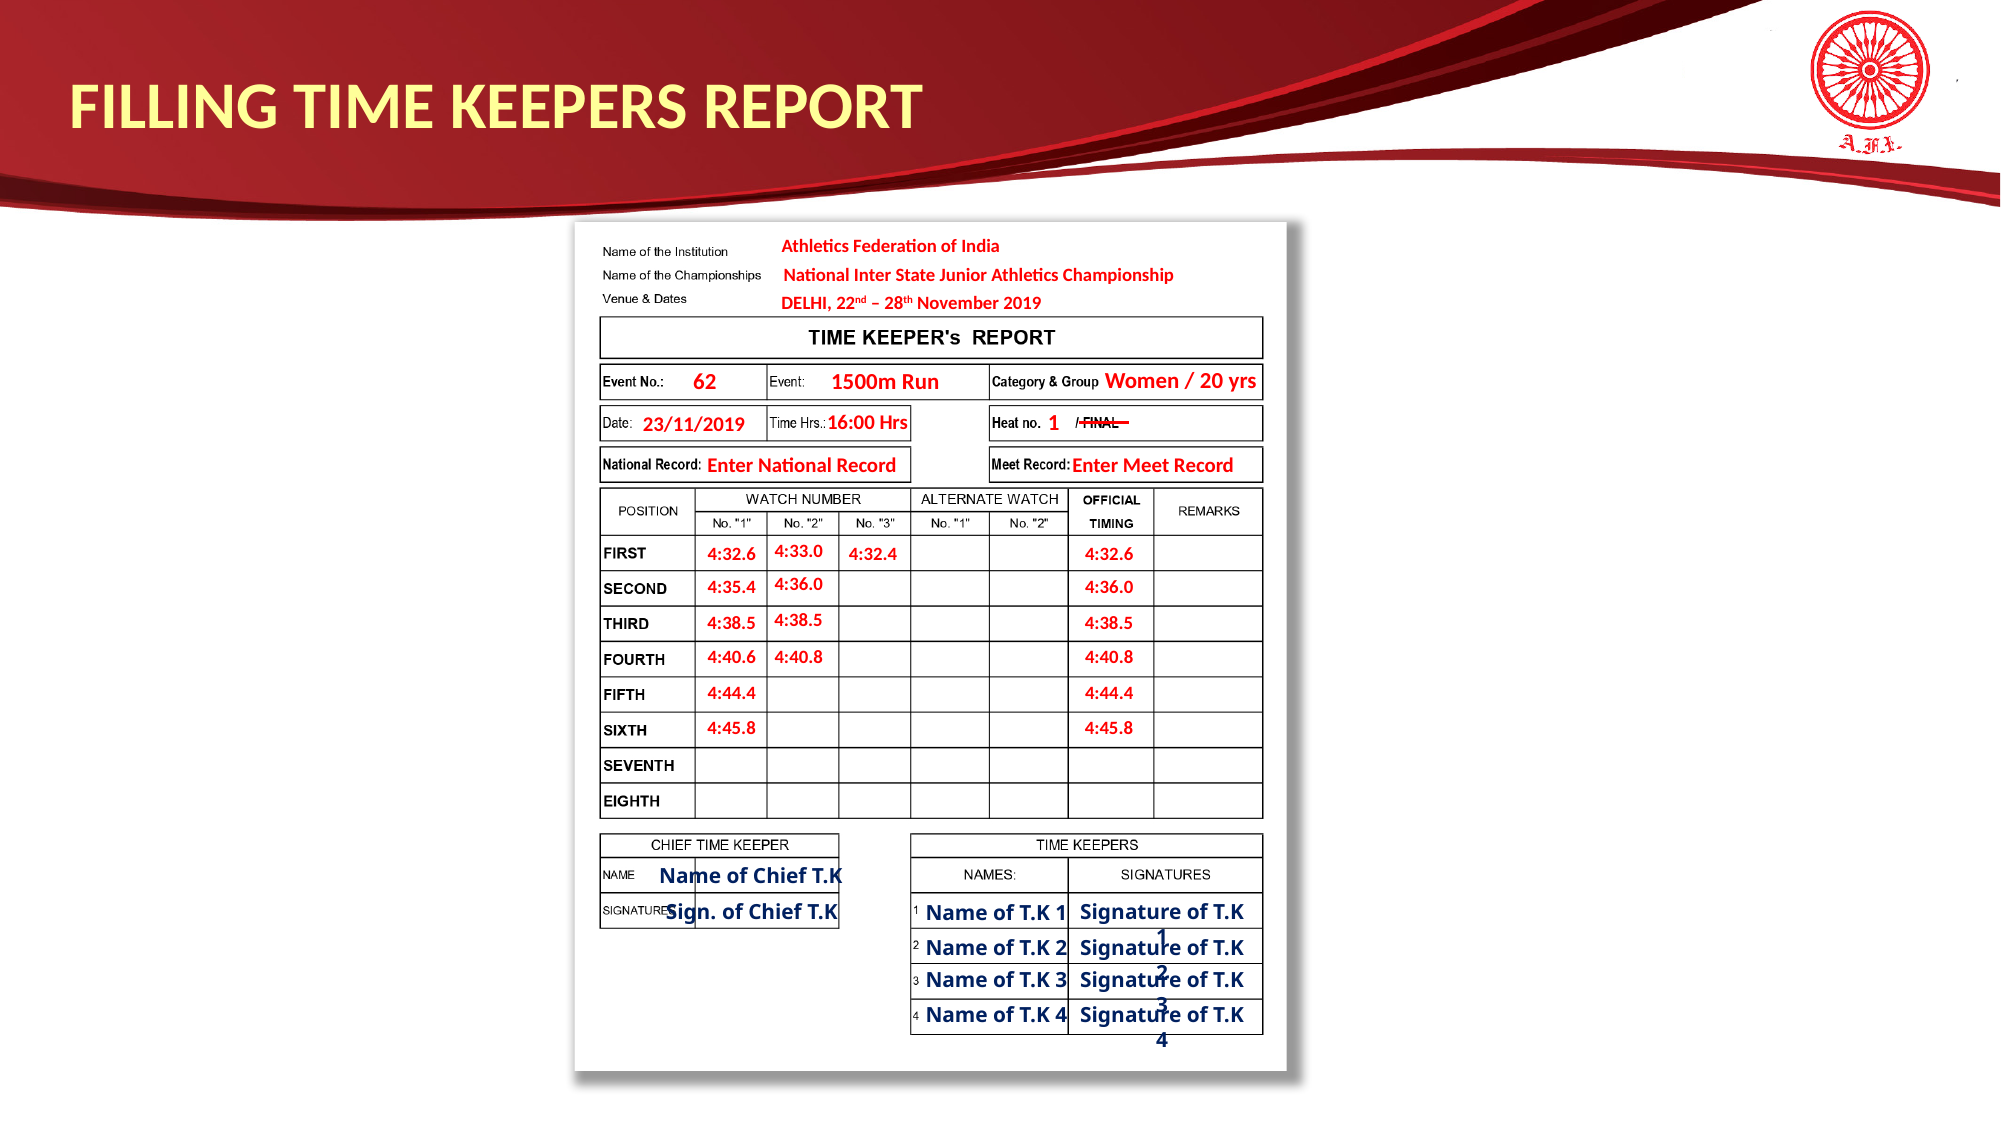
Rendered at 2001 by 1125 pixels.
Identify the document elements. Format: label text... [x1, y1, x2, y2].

text_box FILLING TIME KEEPERS REPORT [55, 54, 1792, 150]
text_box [898, 891, 1266, 1036]
picture [0, 0, 2001, 1125]
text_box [626, 357, 1274, 485]
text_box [763, 226, 1194, 321]
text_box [1049, 533, 1169, 747]
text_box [640, 855, 863, 932]
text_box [672, 530, 933, 747]
